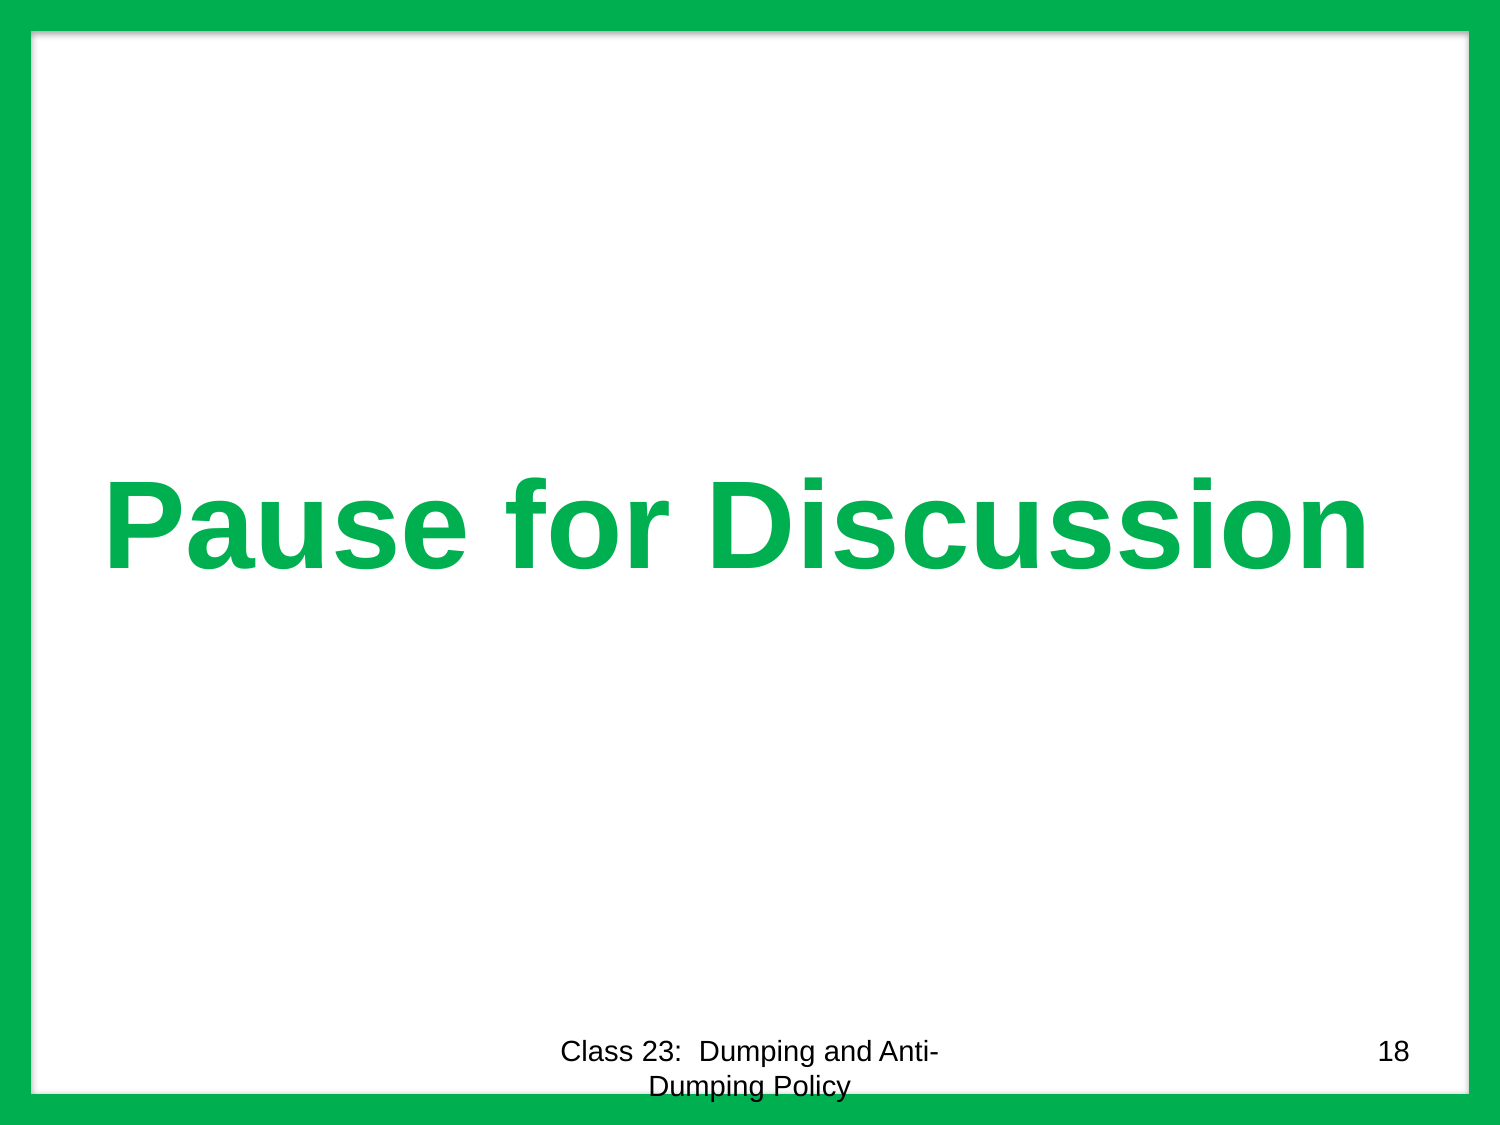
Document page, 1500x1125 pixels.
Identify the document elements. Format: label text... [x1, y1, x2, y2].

text_box [0, 0, 1500, 1125]
footer Class 23: Dumping and Anti-Dumping Policy [512, 1024, 988, 1103]
slide_number 18 [1074, 1024, 1426, 1103]
